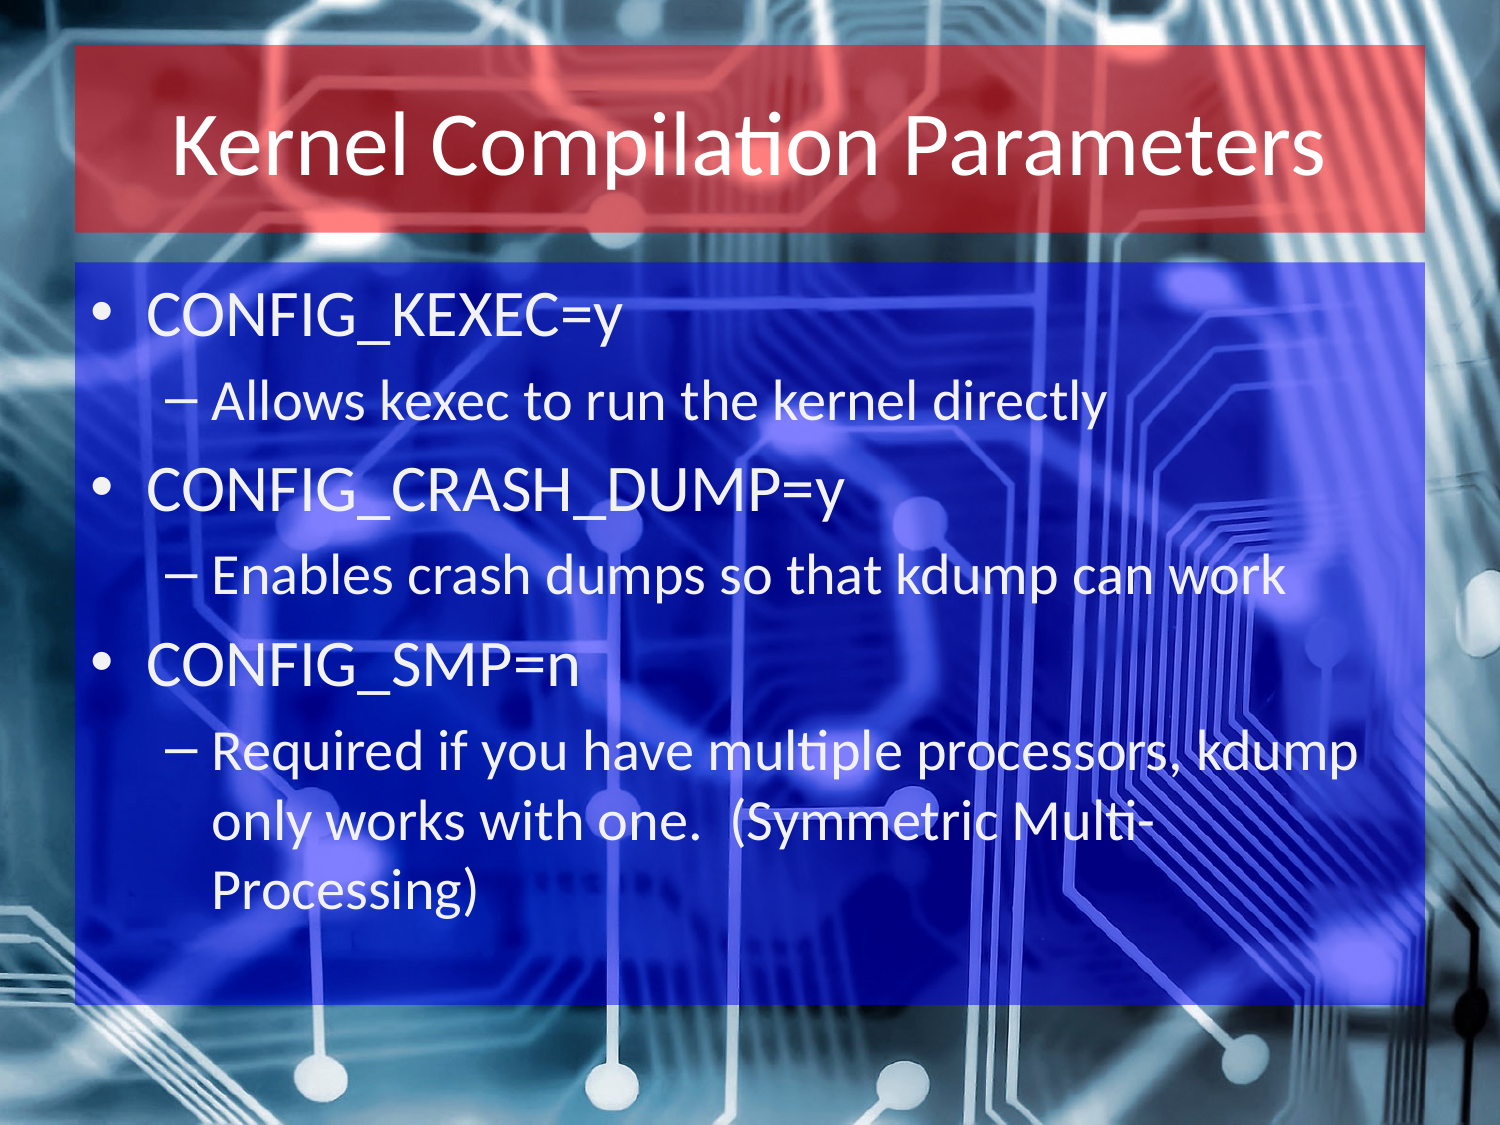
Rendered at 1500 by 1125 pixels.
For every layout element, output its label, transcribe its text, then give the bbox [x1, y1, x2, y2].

list CONFIG_KEXEC=y Allows kexec to run the kernel directly CONFIG_CRASH_DUMP=y Enables crash dumps so that kdump can work CONFIG_SMP=n Required if you have multiple processors, kdump only works with one. (Symmetric Multi-Processing) [75, 262, 1425, 1005]
title Kernel Compilation Parameters [75, 45, 1425, 233]
picture [0, 0, 1500, 1125]
